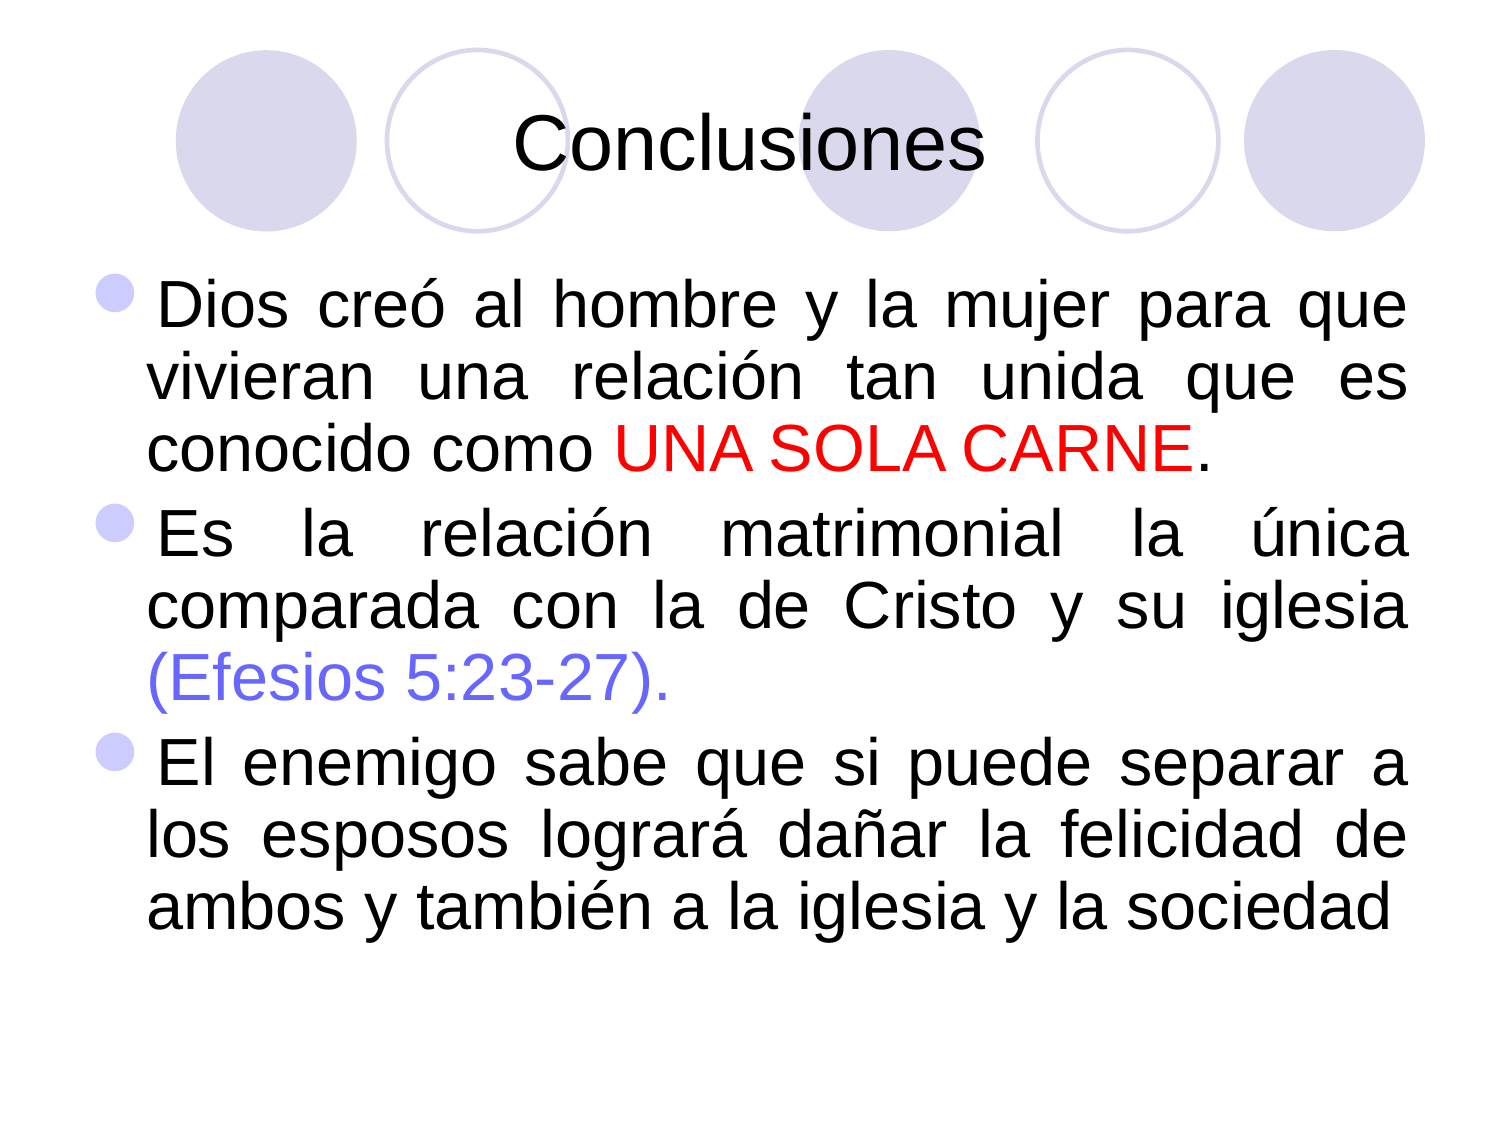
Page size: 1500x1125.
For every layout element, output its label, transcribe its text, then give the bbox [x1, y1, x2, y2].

list Dios creó al hombre y la mujer para que vivieran una relación tan unida que es conocido como UNA SOLA CARNE. Es la relación matrimonial la única comparada con la de Cristo y su iglesia (Efesios 5:23-27). El enemigo sabe que si puede separar a los esposos logrará dañar la felicidad de ambos y también a la iglesia y la sociedad [74, 262, 1426, 1006]
title Conclusiones [74, 44, 1426, 233]
